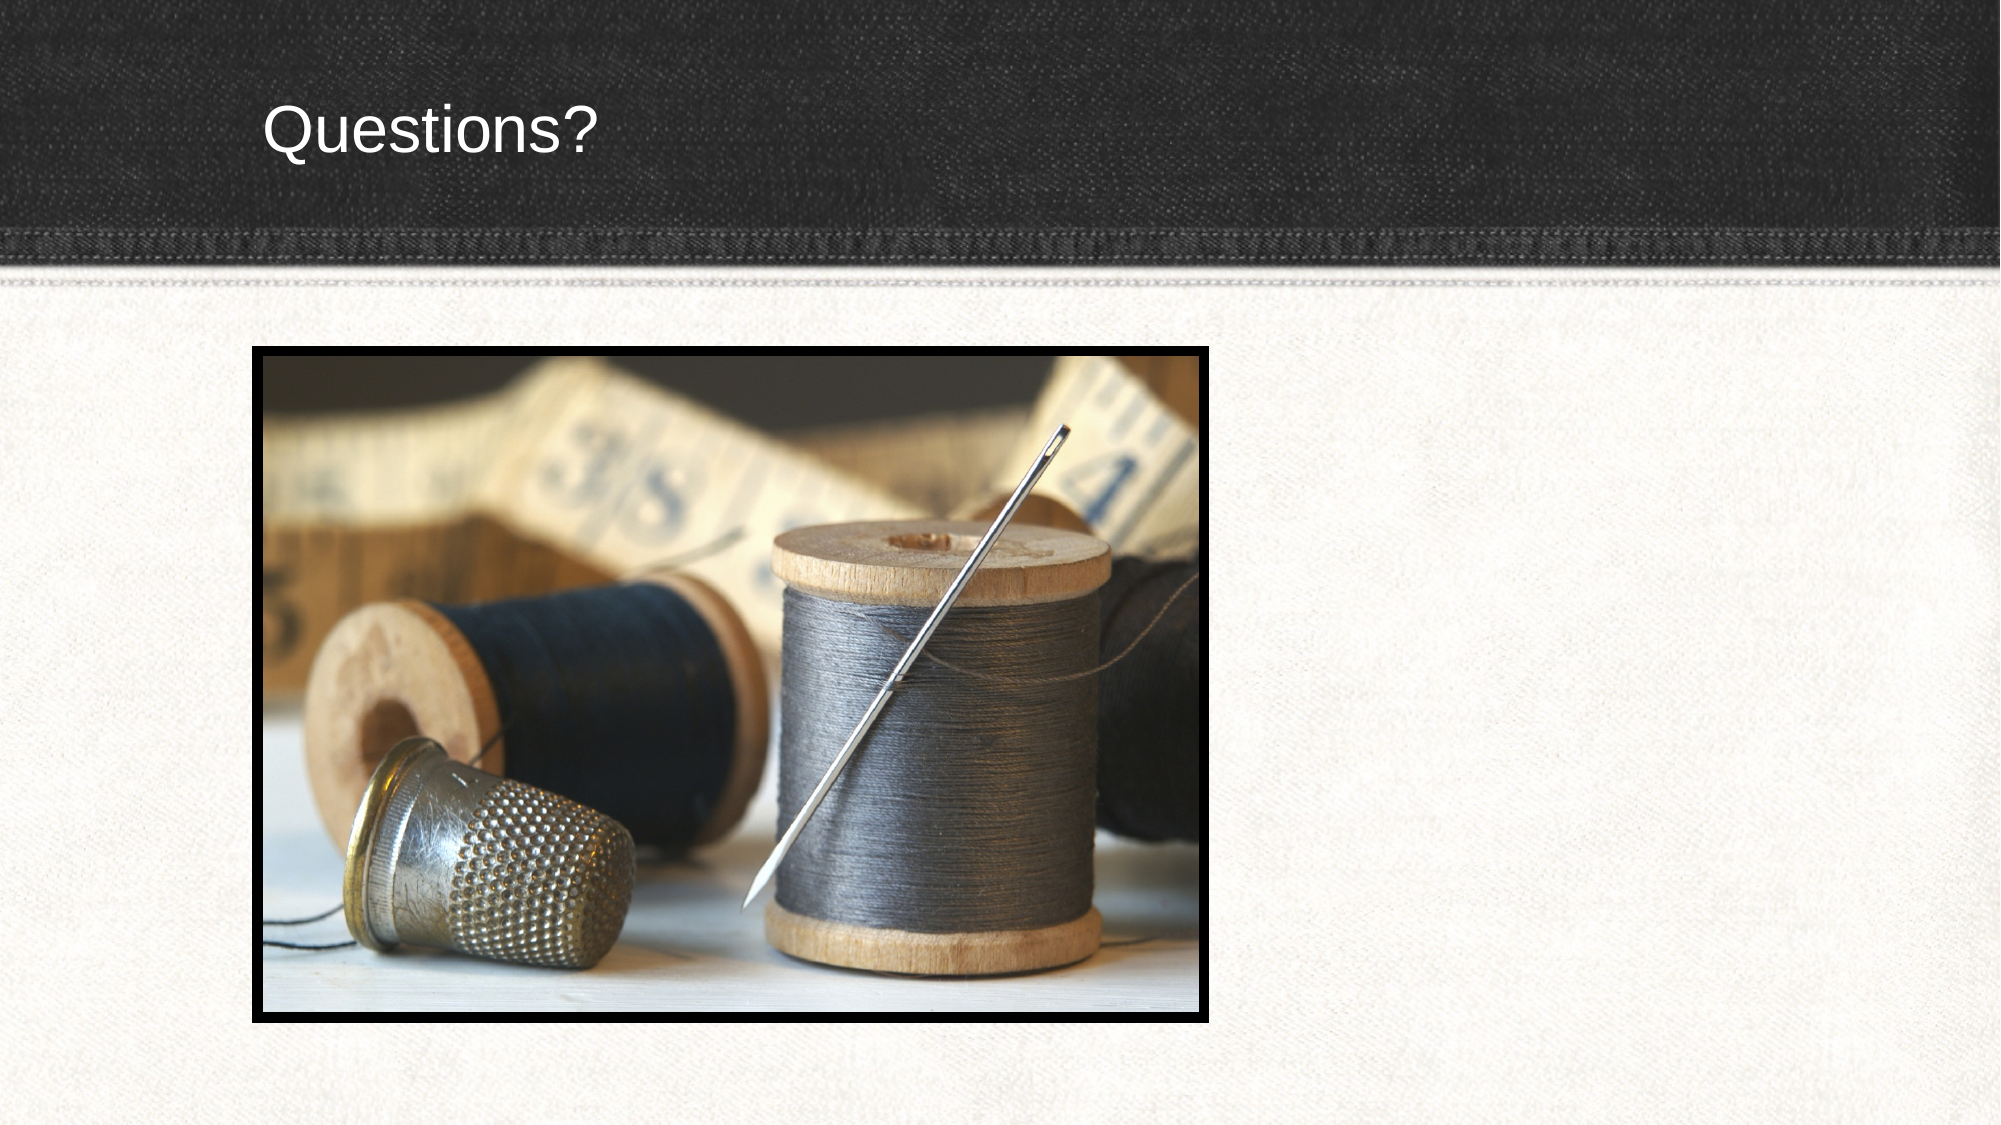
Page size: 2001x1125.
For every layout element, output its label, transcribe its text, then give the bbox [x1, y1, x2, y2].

title Questions? [262, 48, 1738, 214]
picture [0, 0, 2000, 1125]
